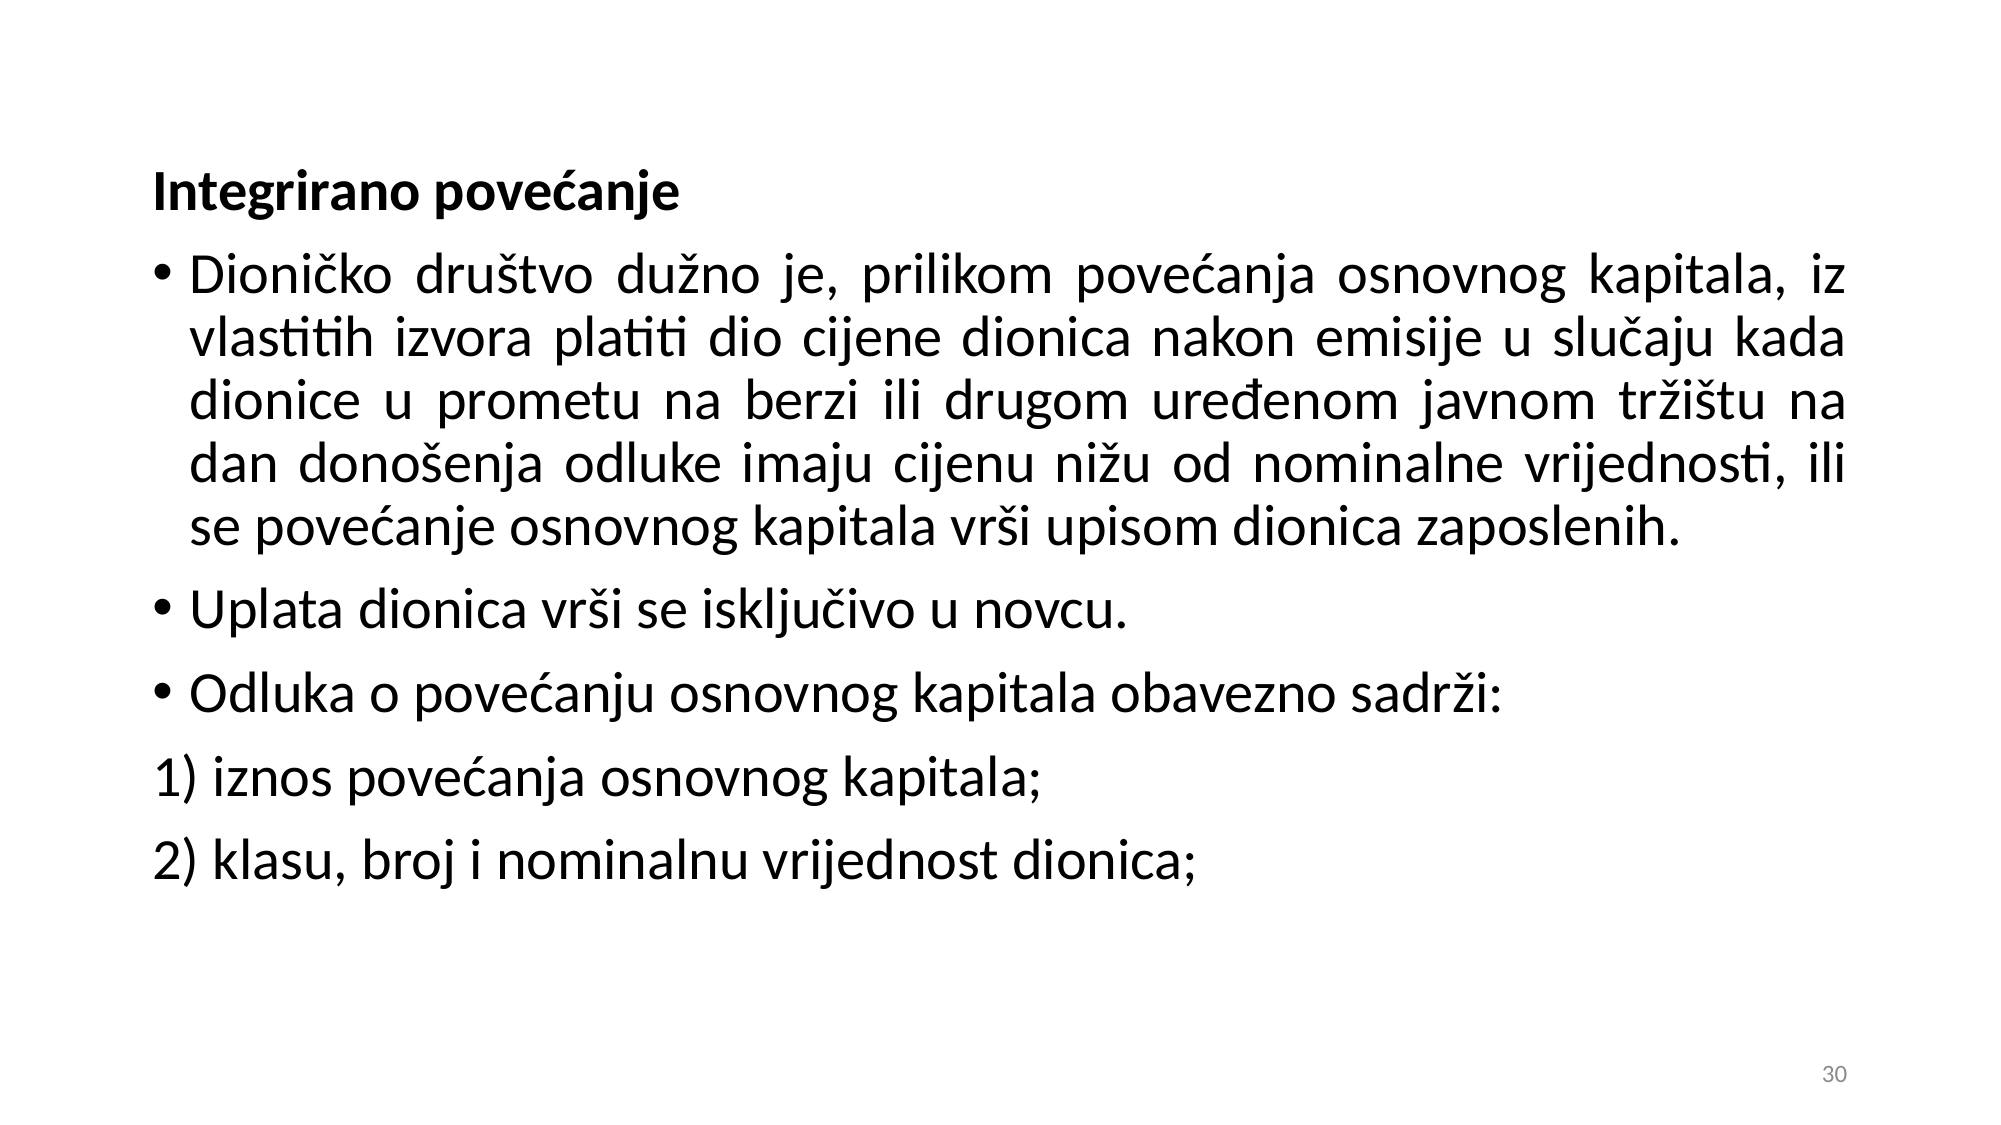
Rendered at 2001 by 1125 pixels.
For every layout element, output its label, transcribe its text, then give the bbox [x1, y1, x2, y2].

slide_number 30 [1412, 1042, 1863, 1103]
list Integrirano povećanje Dioničko društvo dužno je, prilikom povećanja osnovnog kapitala, iz vlastitih izvora platiti dio cijene dionica nakon emisije u slučaju kada dionice u prometu na berzi ili drugom uređenom javnom tržištu na dan donošenja odluke imaju cijenu nižu od nominalne vrijednosti, ili se povećanje osnovnog kapitala vrši upisom dionica zaposlenih. Uplata dionica vrši se isključivo u novcu. Odluka o povećanju osnovnog kapitala obavezno sadrži: 1) iznos povećanja osnovnog kapitala; 2) klasu, broj i nominalnu vrijednost dionica; [137, 152, 1863, 1014]
